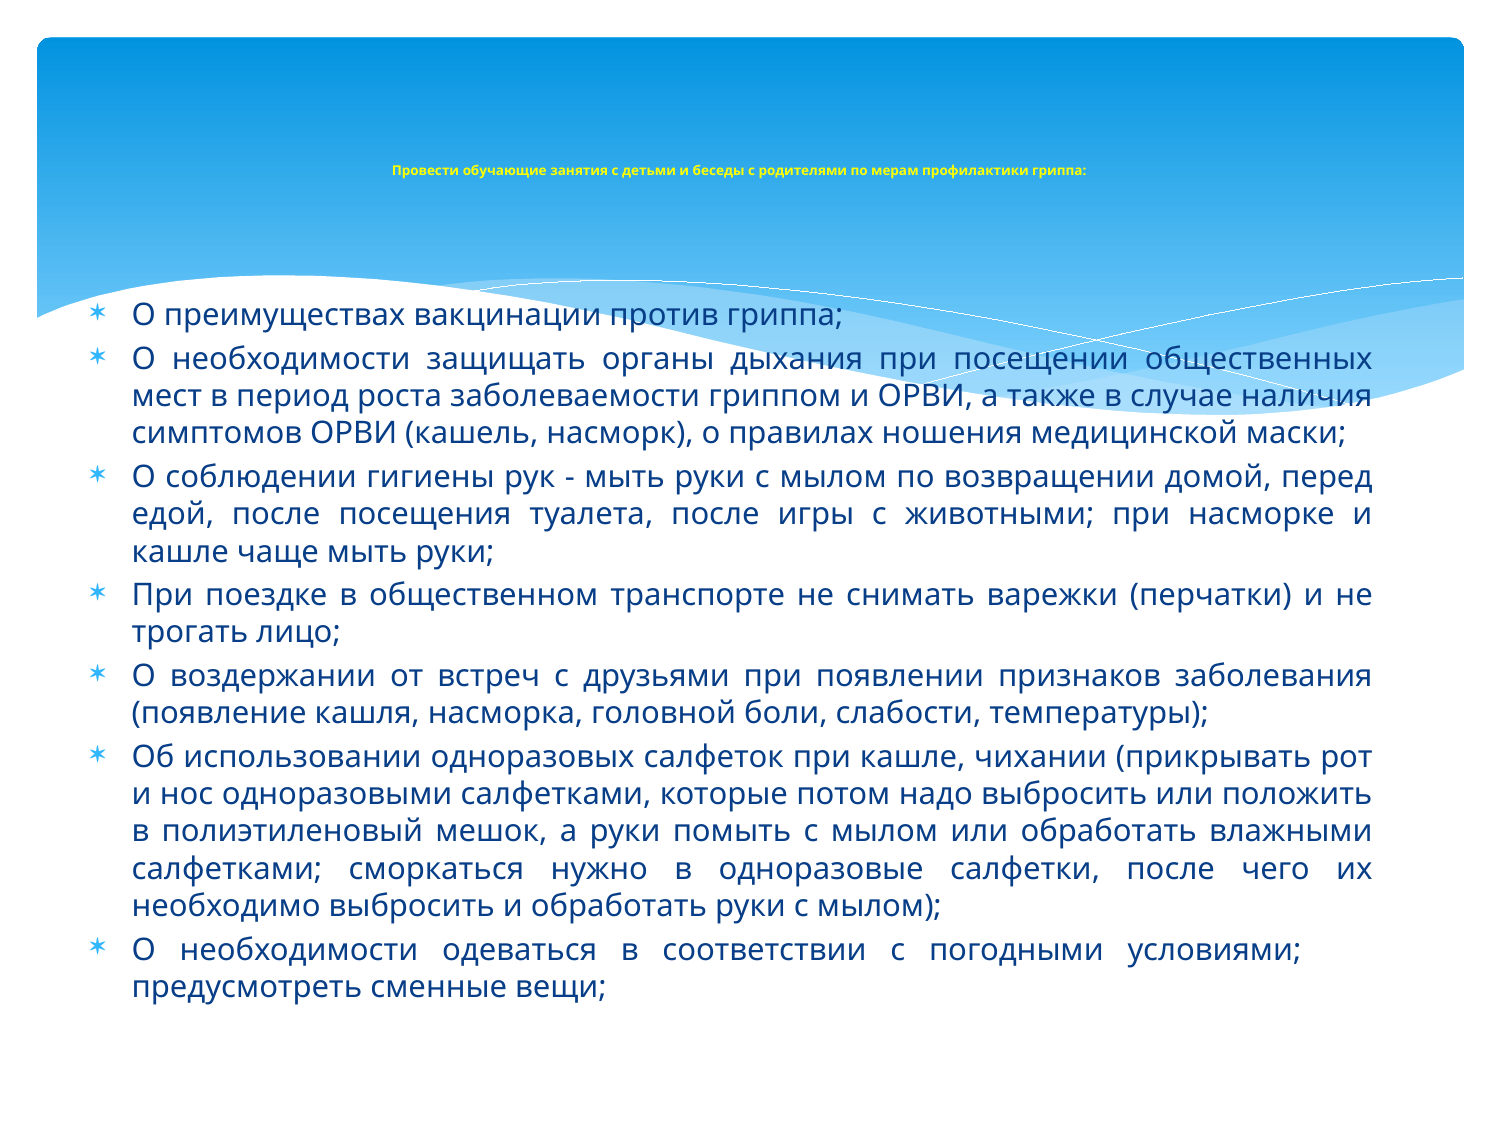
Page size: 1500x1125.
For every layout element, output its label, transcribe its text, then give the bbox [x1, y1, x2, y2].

title Провести обучающие занятия с детьми и беседы с родителями по мерам профилактики гриппа: [64, 137, 1415, 232]
list О преимуществах вакцинации против гриппа; О необходимости защищать органы дыхания при посещении общественных мест в период роста заболеваемости гриппом и ОРВИ, а также в случае наличия симптомов ОРВИ (кашель, насморк), о правилах ношения медицинской маски; О соблюдении гигиены рук - мыть руки с мылом по возвращении домой, перед едой, после посещения туалета, после игры с животными; при насморке и кашле чаще мыть руки; При поездке в общественном транспорте не снимать варежки (перчатки) и не трогать лицо; О воздержании от встреч с друзьями при появлении признаков заболевания (появление кашля, насморка, головной боли, слабости, температуры); Об использовании одноразовых салфеток при кашле, чихании (прикрывать рот и нос одноразовыми салфетками, которые потом надо выбросить или положить в полиэтиленовый мешок, а руки помыть с мылом или обработать влажными салфетками; сморкаться нужно в одноразовые салфетки, после чего их необходимо выбросить и обработать руки с мылом); О необходимости одеваться в соответствии с погодными условиями; предусмотреть сменные вещи; [75, 243, 1388, 1062]
